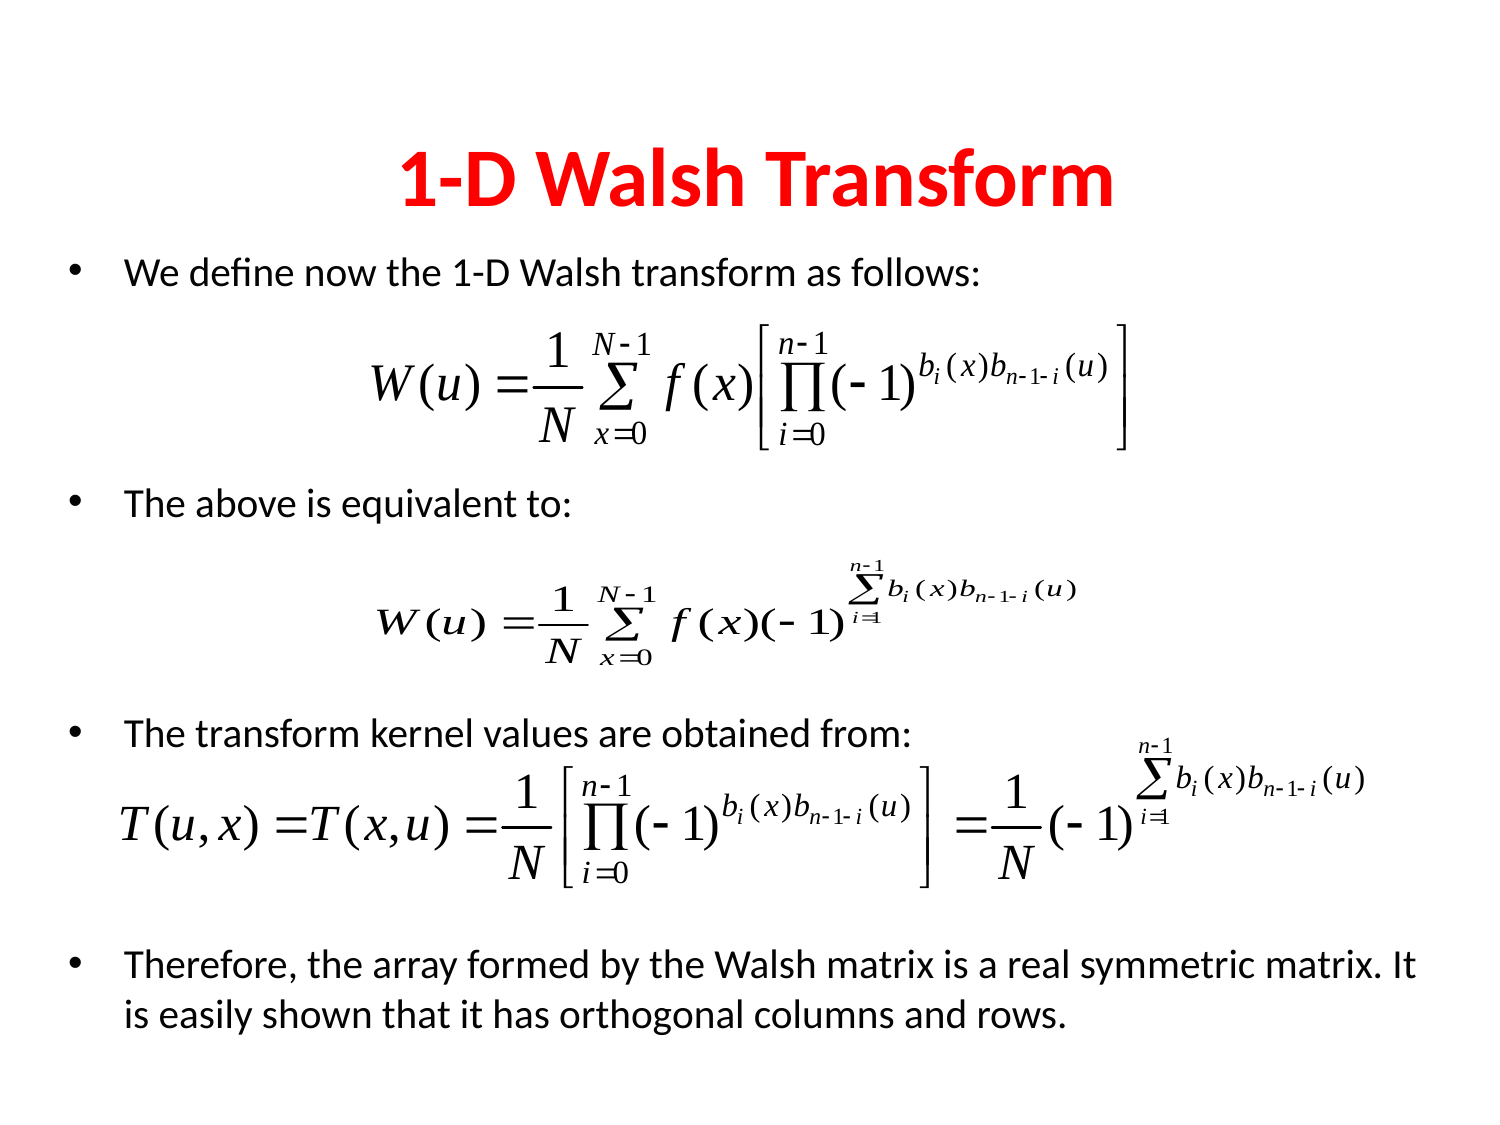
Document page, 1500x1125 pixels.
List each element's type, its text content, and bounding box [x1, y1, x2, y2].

list We define now the 1-D Walsh transform as follows: The above is equivalent to: The transform kernel values are obtained from: Therefore, the array formed by the Walsh matrix is a real symmetric matrix. It is easily shown that it has orthogonal columns and rows. [53, 237, 1447, 1050]
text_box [364, 314, 1149, 464]
text_box 1-D Walsh Transform [137, 115, 1375, 221]
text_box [111, 724, 1375, 901]
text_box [369, 549, 1093, 676]
